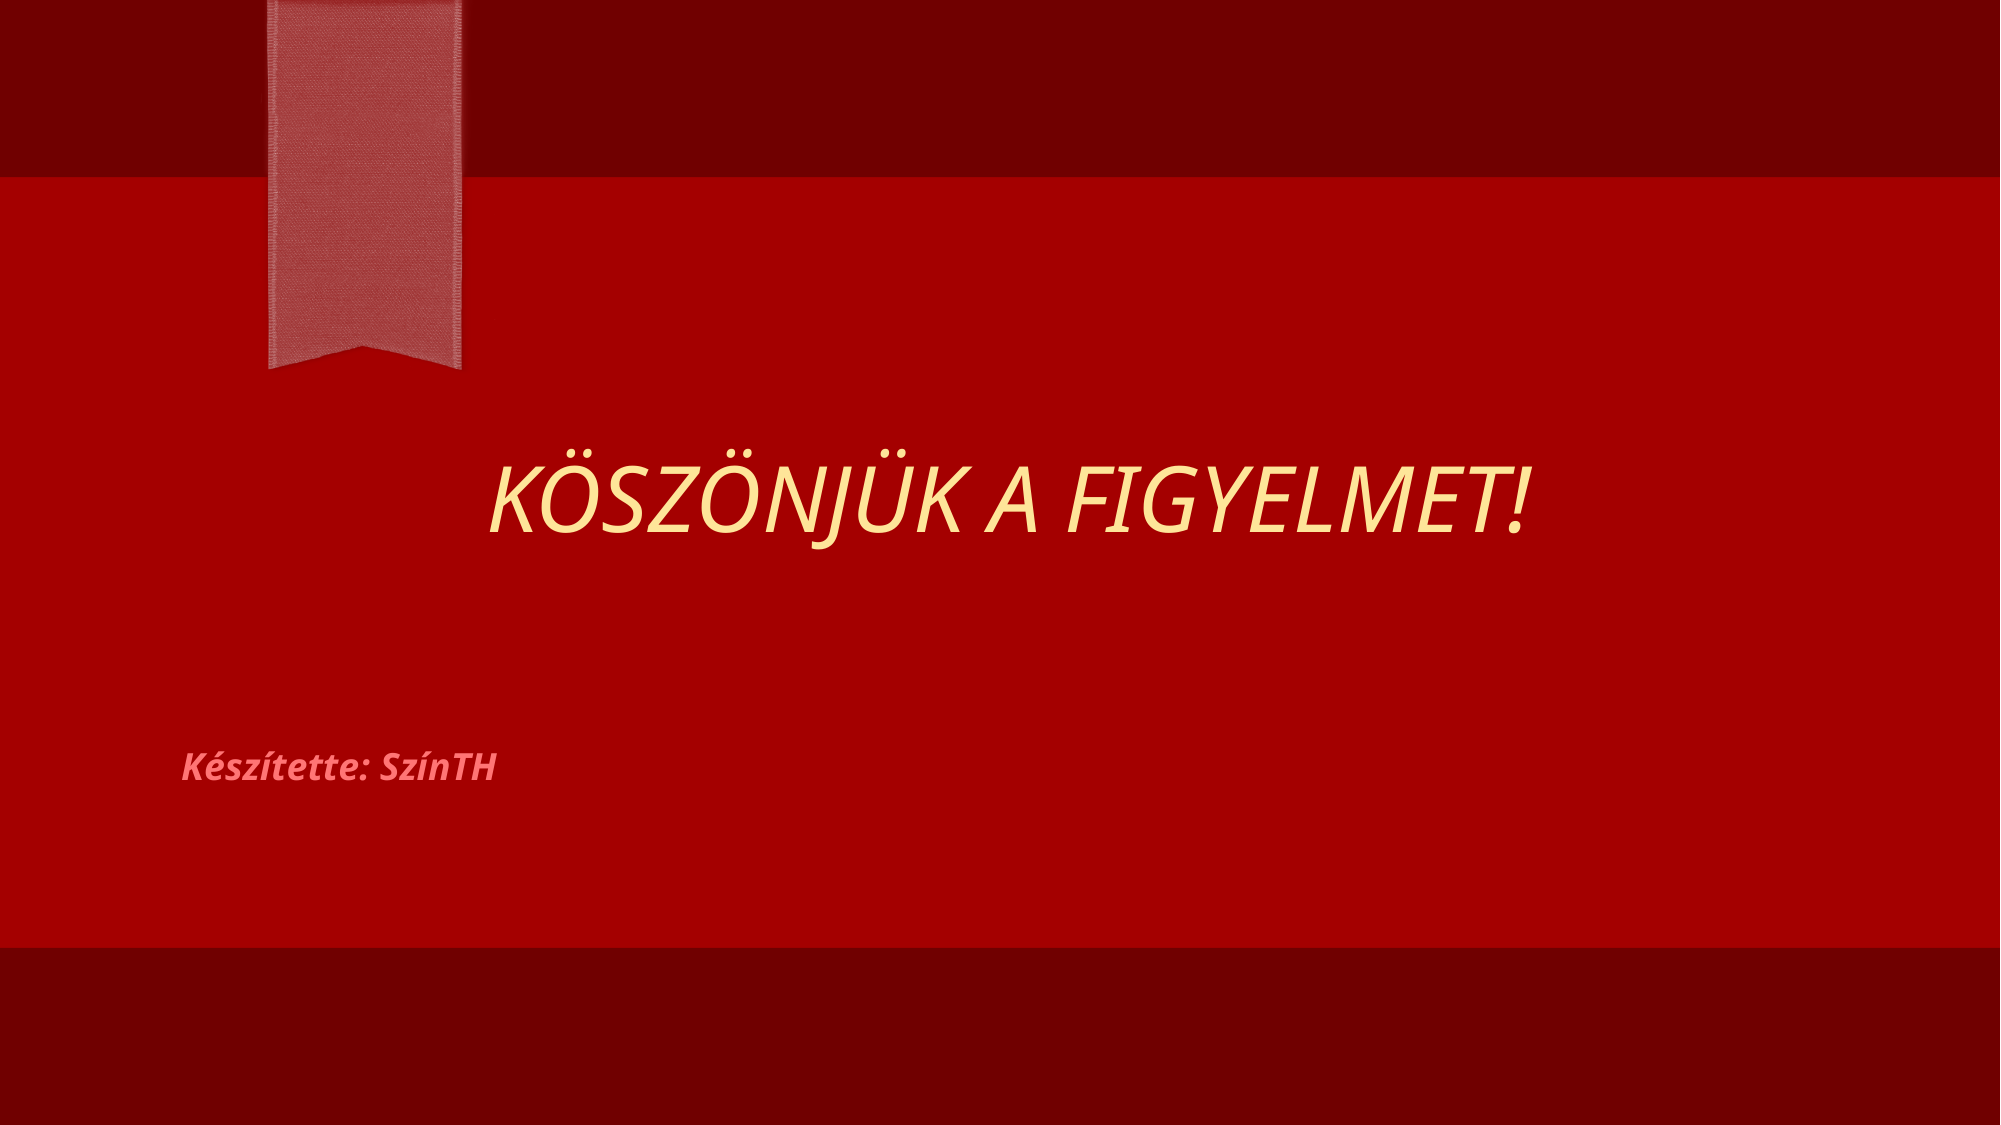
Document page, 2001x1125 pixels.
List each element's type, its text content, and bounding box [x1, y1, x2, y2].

title Köszönjük a figyelmet! [181, 376, 1838, 740]
subtitle Készítette: SzínTH [181, 740, 1838, 897]
